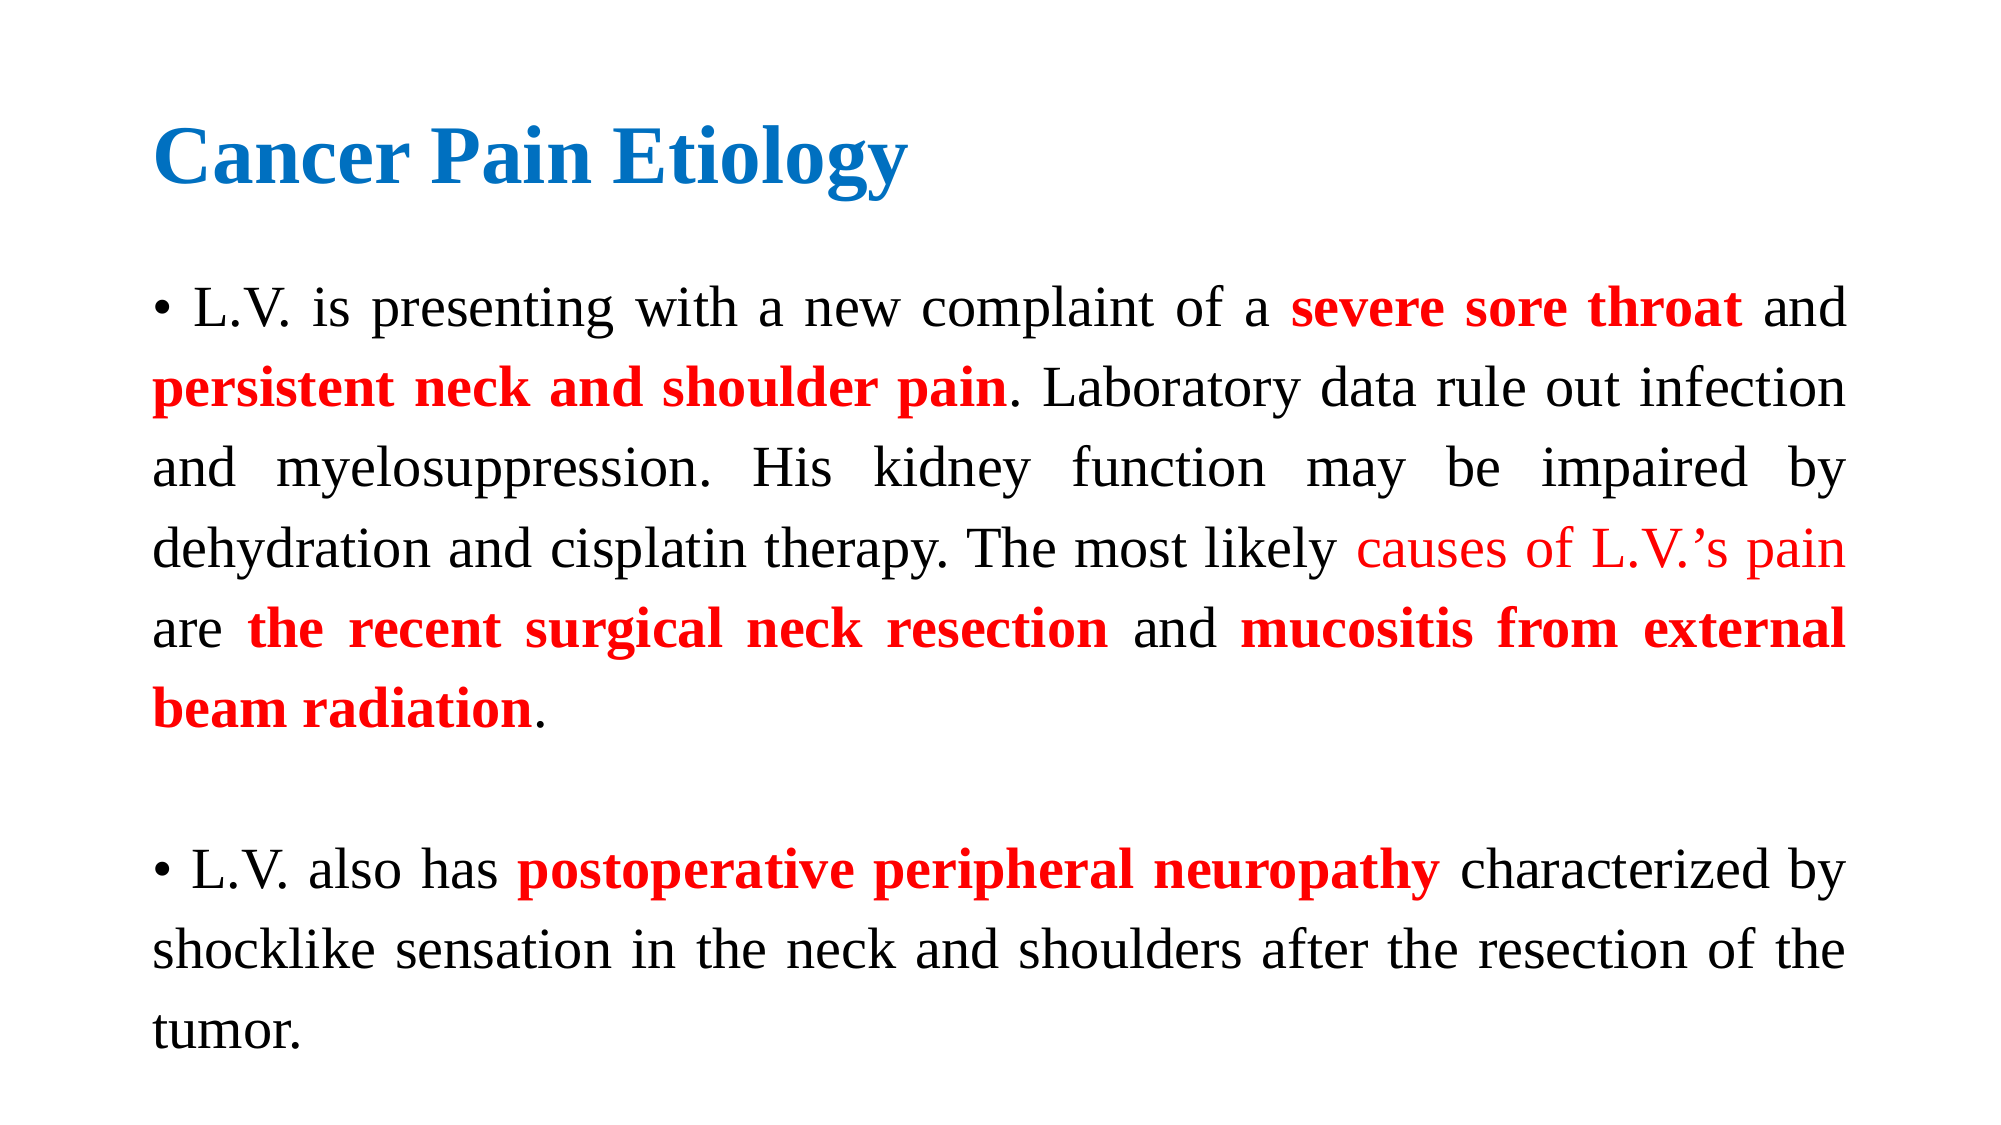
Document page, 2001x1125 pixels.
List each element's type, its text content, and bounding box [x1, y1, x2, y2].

title Cancer Pain Etiology [137, 36, 1863, 249]
list • L.V. is presenting with a new complaint of a severe sore throat and persistent neck and shoulder pain. Laboratory data rule out infection and myelosuppression. His kidney function may be impaired by dehydration and cisplatin therapy. The most likely causes of L.V.’s pain are the recent surgical neck resection and mucositis from external beam radiation. • L.V. also has postoperative peripheral neuropathy characterized by shocklike sensation in the neck and shoulders after the resection of the tumor. [137, 249, 1863, 1125]
